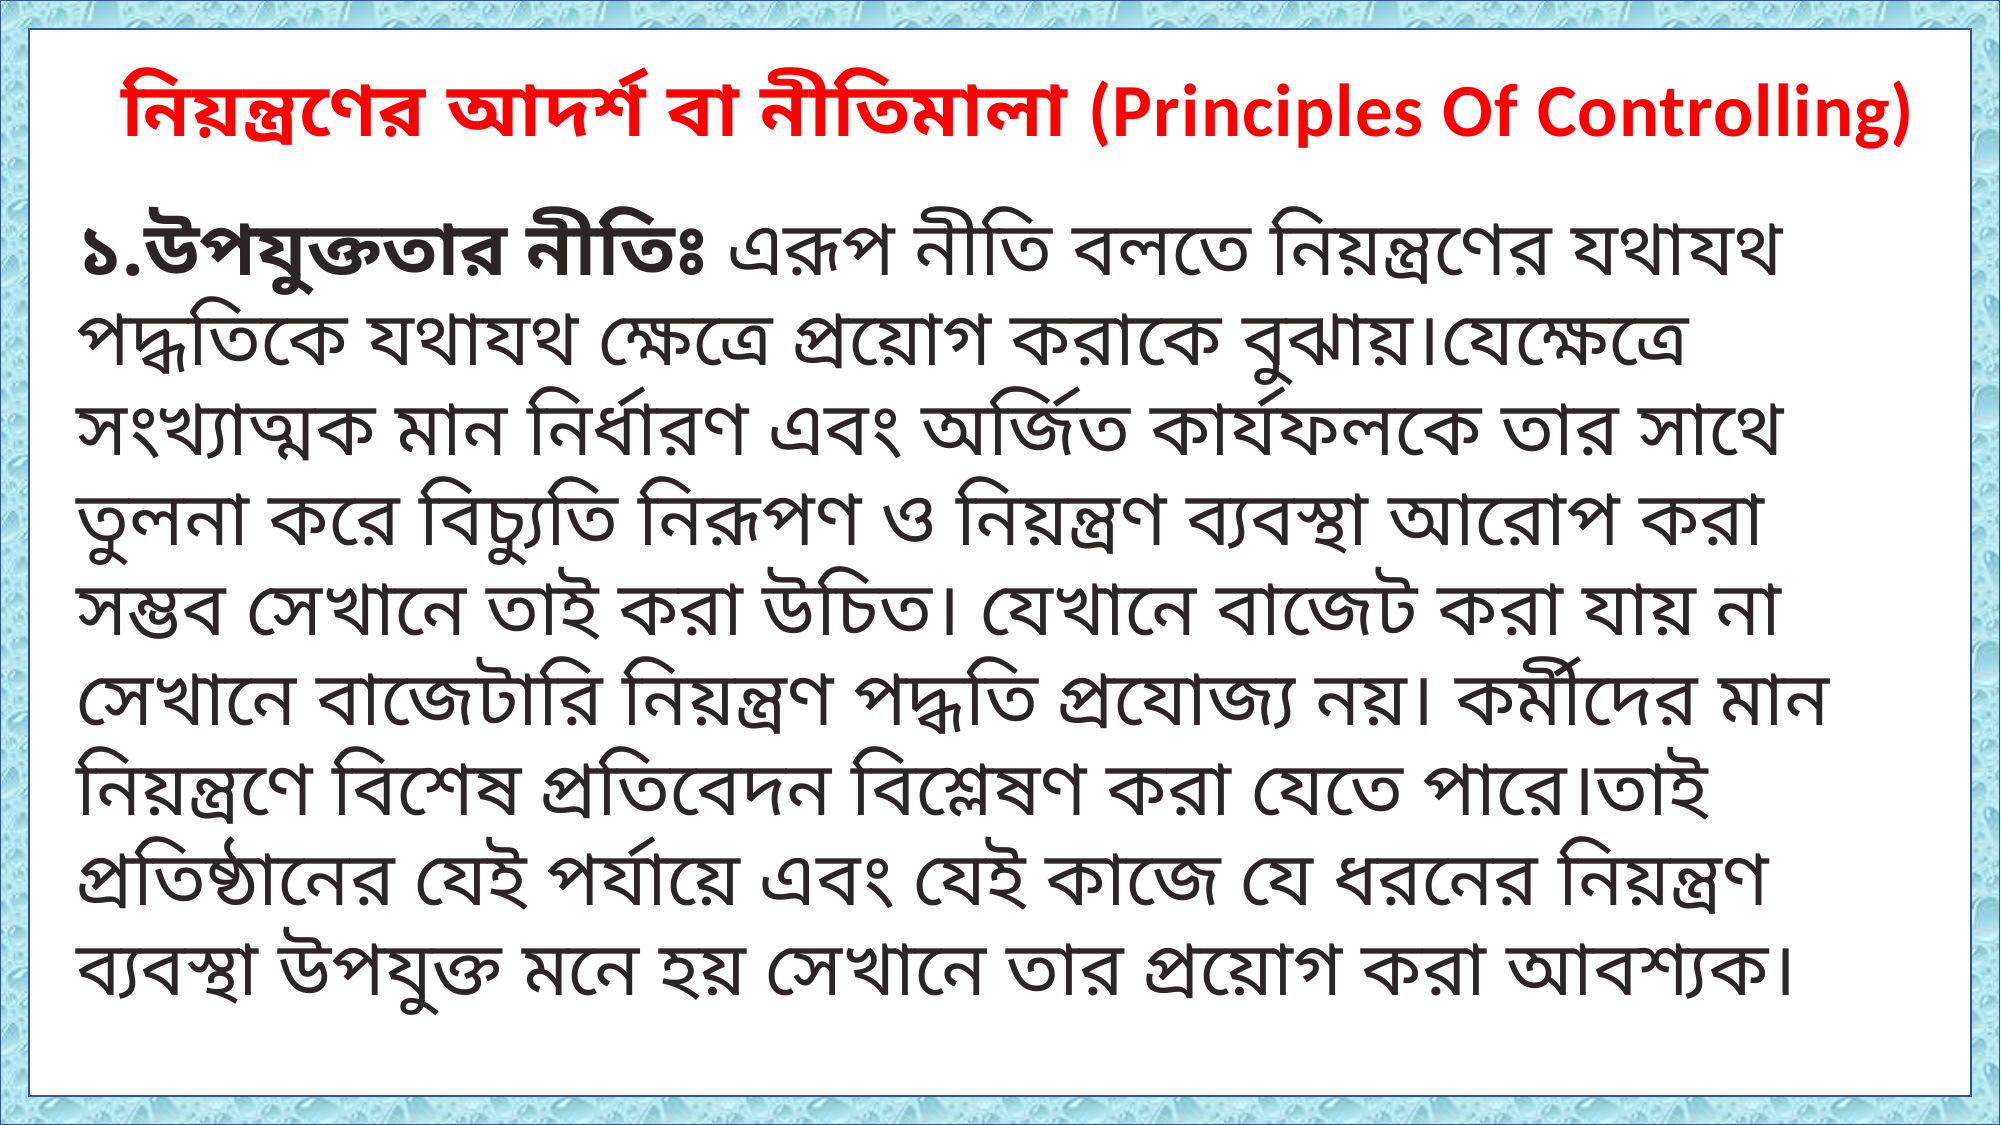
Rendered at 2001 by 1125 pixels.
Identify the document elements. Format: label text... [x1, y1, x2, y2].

text_box [0, 0, 2000, 1125]
text_box নিয়ন্ত্রণের আদর্শ বা নীতিমালা (Principles Of Controlling) [16, 54, 2000, 159]
text_box ১.উপযুক্ততার নীতিঃ এরূপ নীতি বলতে নিয়ন্ত্রণের যথাযথ পদ্ধতিকে যথাযথ ক্ষেত্রে প্রয়োগ করাকে বুঝায়।যেক্ষেত্রে সংখ্যাত্মক মান নির্ধারণ এবং অর্জিত কার্যফলকে তার সাথে তুলনা করে বিচ্যুতি নিরূপণ ও নিয়ন্ত্রণ ব্যবস্থা আরোপ করা সম্ভব সেখানে তাই করা উচিত। যেখানে বাজেট করা যায় না সেখানে বাজেটারি নিয়ন্ত্রণ পদ্ধতি প্রযোজ্য নয়। কর্মীদের মান নিয়ন্ত্রণে বিশেষ প্রতিবেদন বিশ্লেষণ করা যেতে পারে।তাই প্রতিষ্ঠানের যেই পর্যায়ে এবং যেই কাজে যে ধরনের নিয়ন্ত্রণ ব্যবস্থা উপযুক্ত মনে হয় সেখানে তার প্রয়োগ করা আবশ্যক। [61, 192, 1944, 1018]
